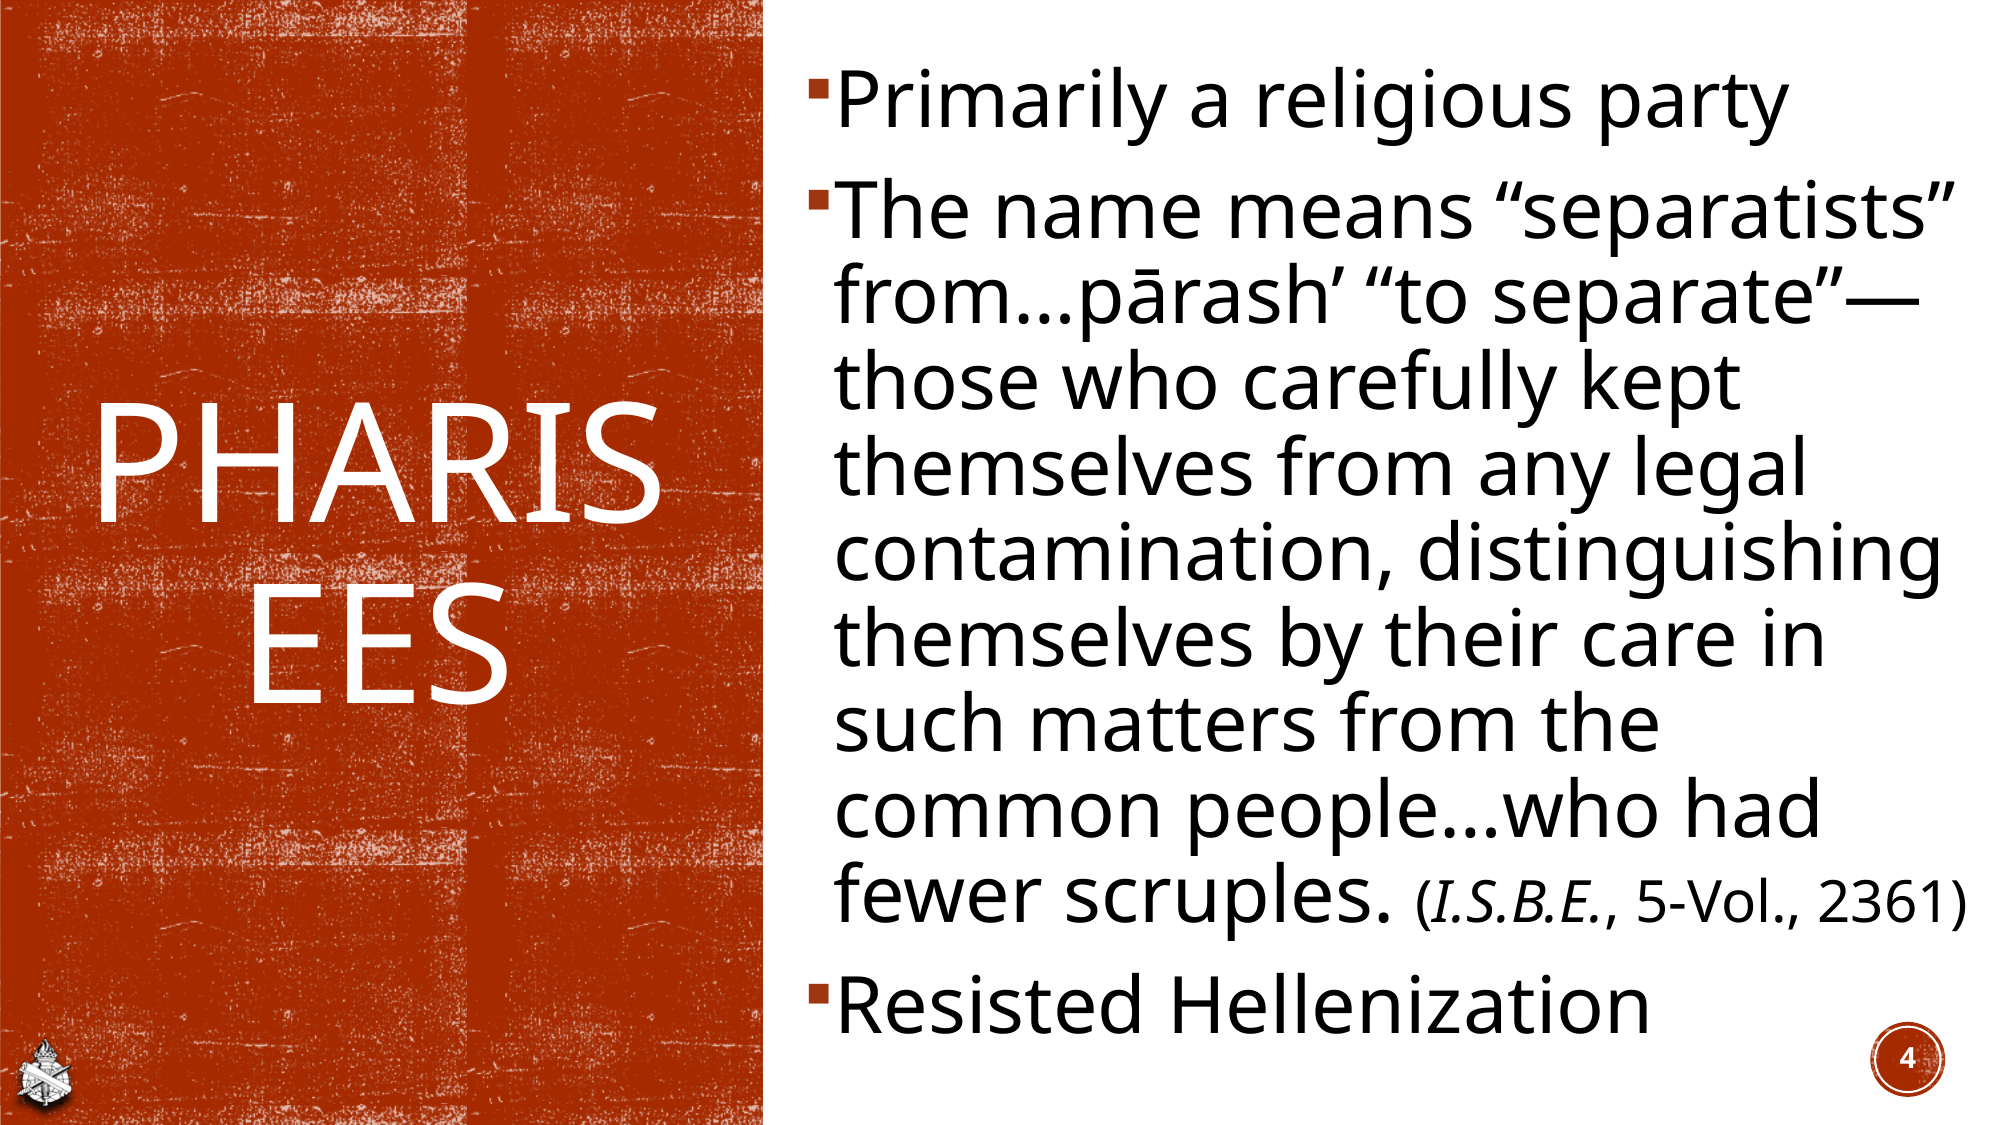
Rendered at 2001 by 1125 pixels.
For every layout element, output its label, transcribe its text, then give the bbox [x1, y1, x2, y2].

slide_number 4 [1855, 1028, 1961, 1089]
list Primarily a religious party The name means “separatists” from…pārash’ “to separate”—those who carefully kept themselves from any legal contamination, distinguishing themselves by their care in such matters from the common people…who had fewer scruples. (I.S.B.E., 5-Vol., 2361) Resisted Hellenization [788, 36, 1984, 1074]
title Pharisees [43, 105, 711, 1013]
text_box [0, 0, 763, 1125]
picture [16, 1037, 73, 1108]
